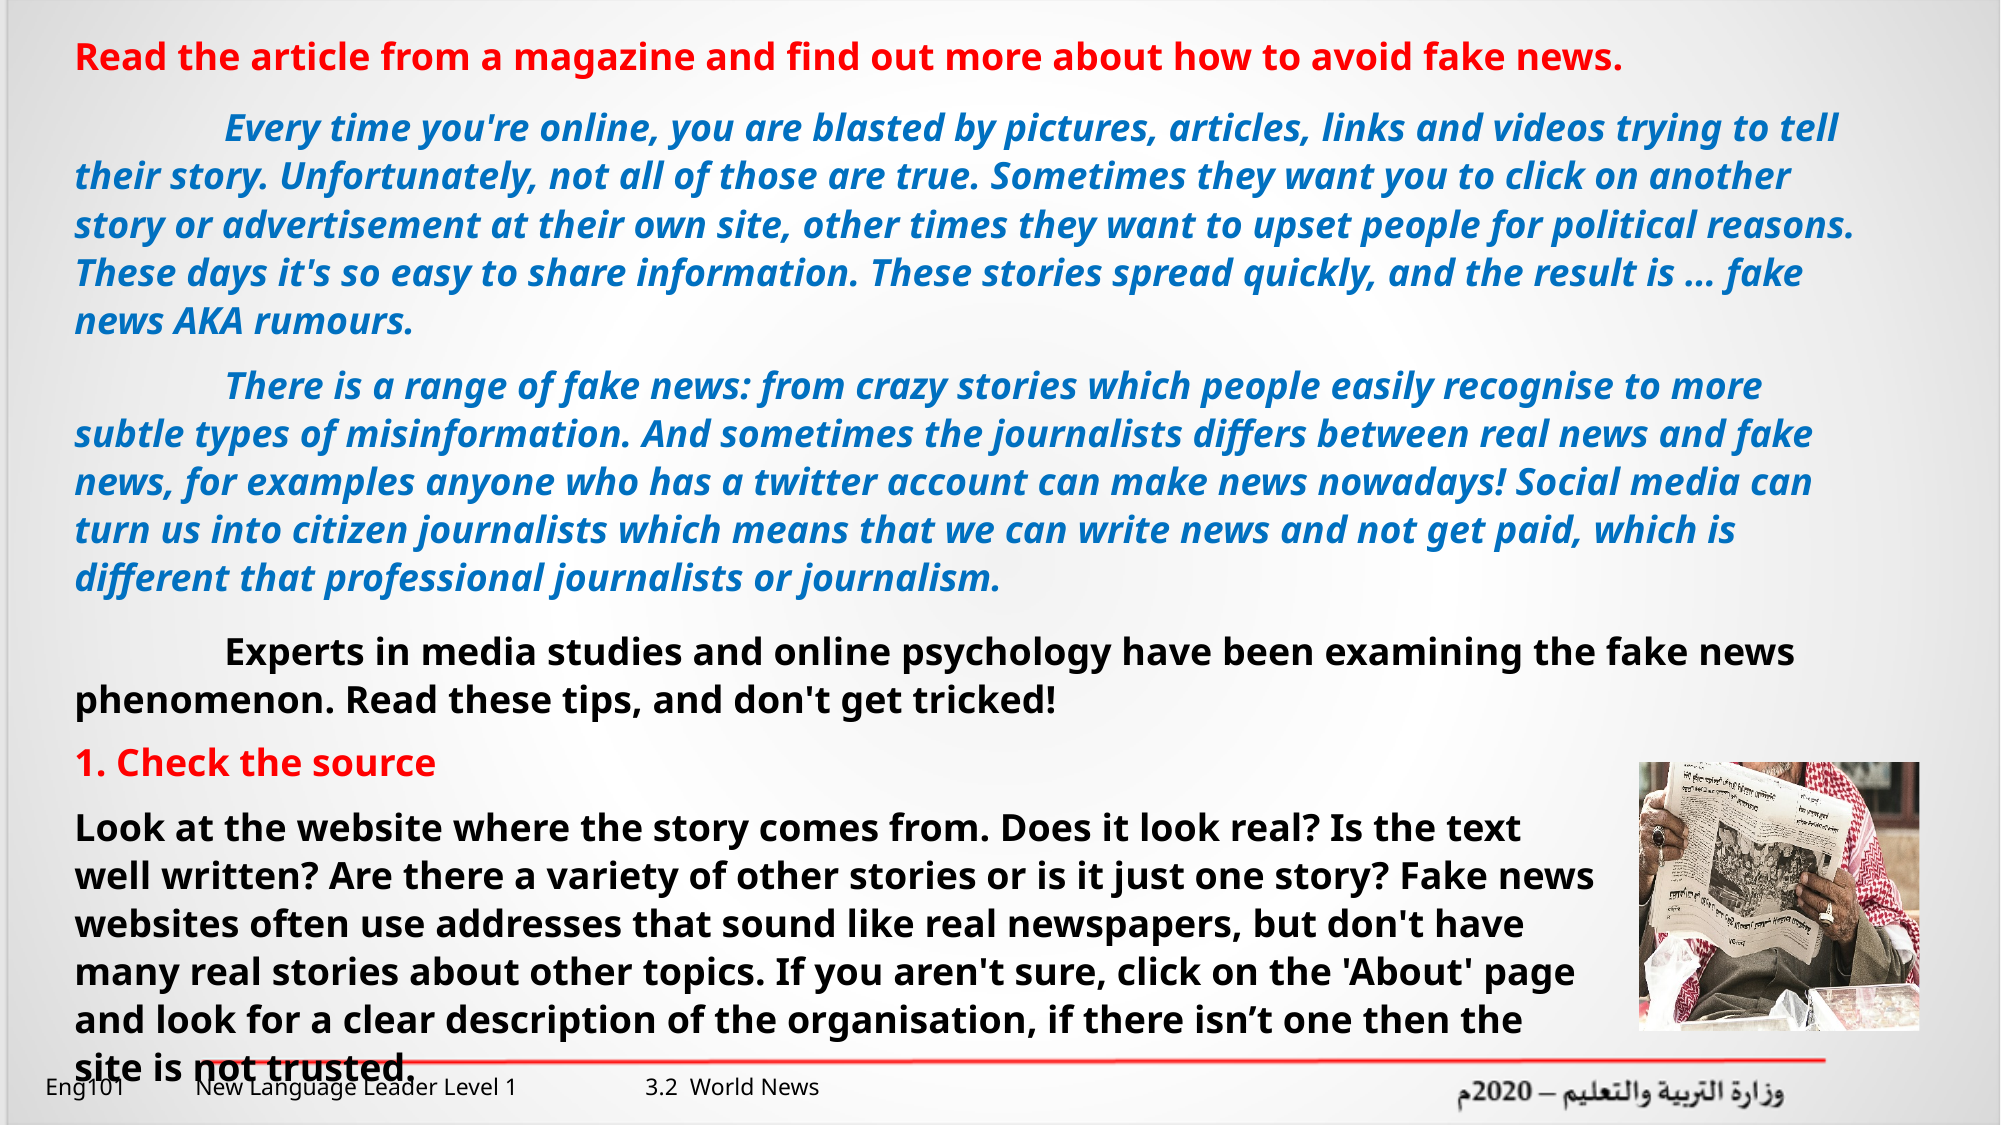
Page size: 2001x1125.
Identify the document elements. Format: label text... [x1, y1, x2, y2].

text_box Eng101 New Language Leader Level 1 3.2 World News [30, 1064, 835, 1107]
text_box Every time you're online, you are blasted by pictures, articles, links and videos trying to tell their story. Unfortunately, not all of those are true. Sometimes they want you to click on another story or advertisement at their own site, other times they want to upset people for political reasons. These days it's so easy to share information. These stories spread quickly, and the result is … fake news AKA rumours. There is a range of fake news: from crazy stories which people easily recognise to more subtle types of misinformation. And sometimes the journalists differs between real news and fake news, for examples anyone who has a twitter account can make news nowadays! Social media can turn us into citizen journalists which means that we can write news and not get paid, which is different that professional journalists or journalism. [59, 93, 1899, 607]
text_box Experts in media studies and online psychology have been examining the fake news phenomenon. Read these tips, and don't get tricked! [59, 617, 1899, 729]
text_box 1. Check the source Look at the website where the story comes from. Does it look real? Is the text well written? Are there a variety of other stories or is it just one story? Fake news websites often use addresses that sound like real newspapers, but don't have many real stories about other topics. If you aren't sure, click on the 'About' page and look for a clear description of the organisation, if there isn’t one then the site is not trusted. [59, 729, 1619, 1097]
picture [0, 0, 2001, 1125]
text_box Read the article from a magazine and find out more about how to avoid fake news. [59, 25, 1899, 86]
